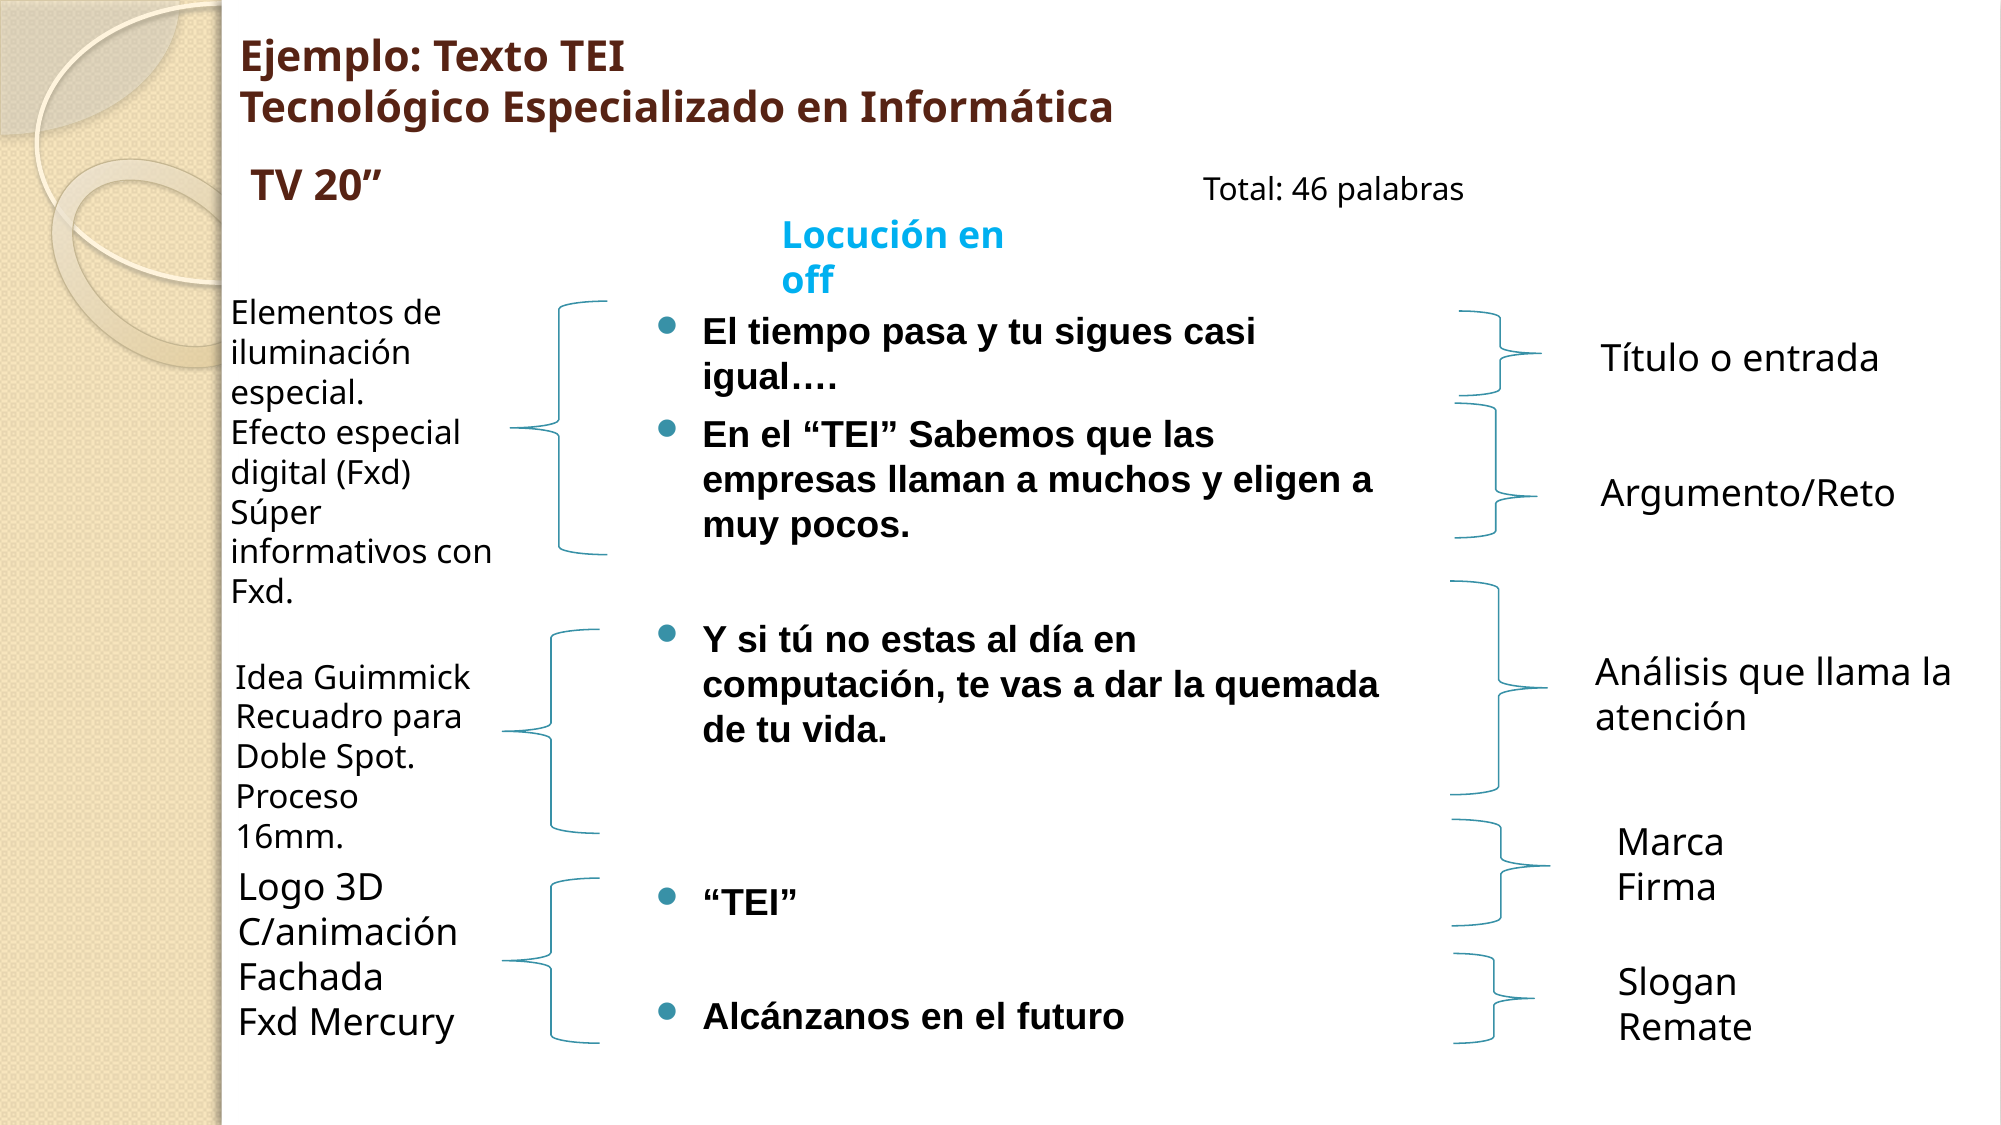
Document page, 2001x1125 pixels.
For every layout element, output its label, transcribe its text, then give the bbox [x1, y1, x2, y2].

text_box Elementos de iluminación especial. Efecto especial digital (Fxd) Súper informativos con Fxd. [215, 283, 518, 618]
text_box Marca Firma [1601, 810, 1813, 916]
text_box Análisis que llama la atención [1580, 641, 1970, 746]
text_box [1458, 310, 1543, 397]
text_box Logo 3D C/animación Fachada Fxd Mercury [222, 855, 533, 1051]
text_box Título o entrada Argumento/Reto [1585, 326, 2000, 521]
text_box Locución en off [766, 204, 1079, 309]
text_box Slogan Remate [1603, 950, 1815, 1055]
text_box [501, 628, 600, 835]
list El tiempo pasa y tu sigues casi igual…. En el “TEI” Sabemos que las empresas llaman a muchos y eligen a muy pocos. Y si tú no estas al día en computación, te vas a dar la quemada de tu vida. “TEI” Alcánzanos en el futuro [627, 299, 1405, 1015]
text_box [533, 877, 600, 1044]
text_box [1454, 402, 1538, 539]
text_box [1453, 952, 1536, 1045]
text_box Idea Guimmick Recuadro para Doble Spot. Proceso 16mm. [220, 648, 487, 863]
title Ejemplo: Texto TEI Tecnológico Especializado en Informática TV 20” Total: 46 palabras [224, 20, 1791, 223]
text_box [1451, 818, 1551, 927]
text_box [1450, 580, 1549, 796]
text_box [518, 300, 608, 556]
